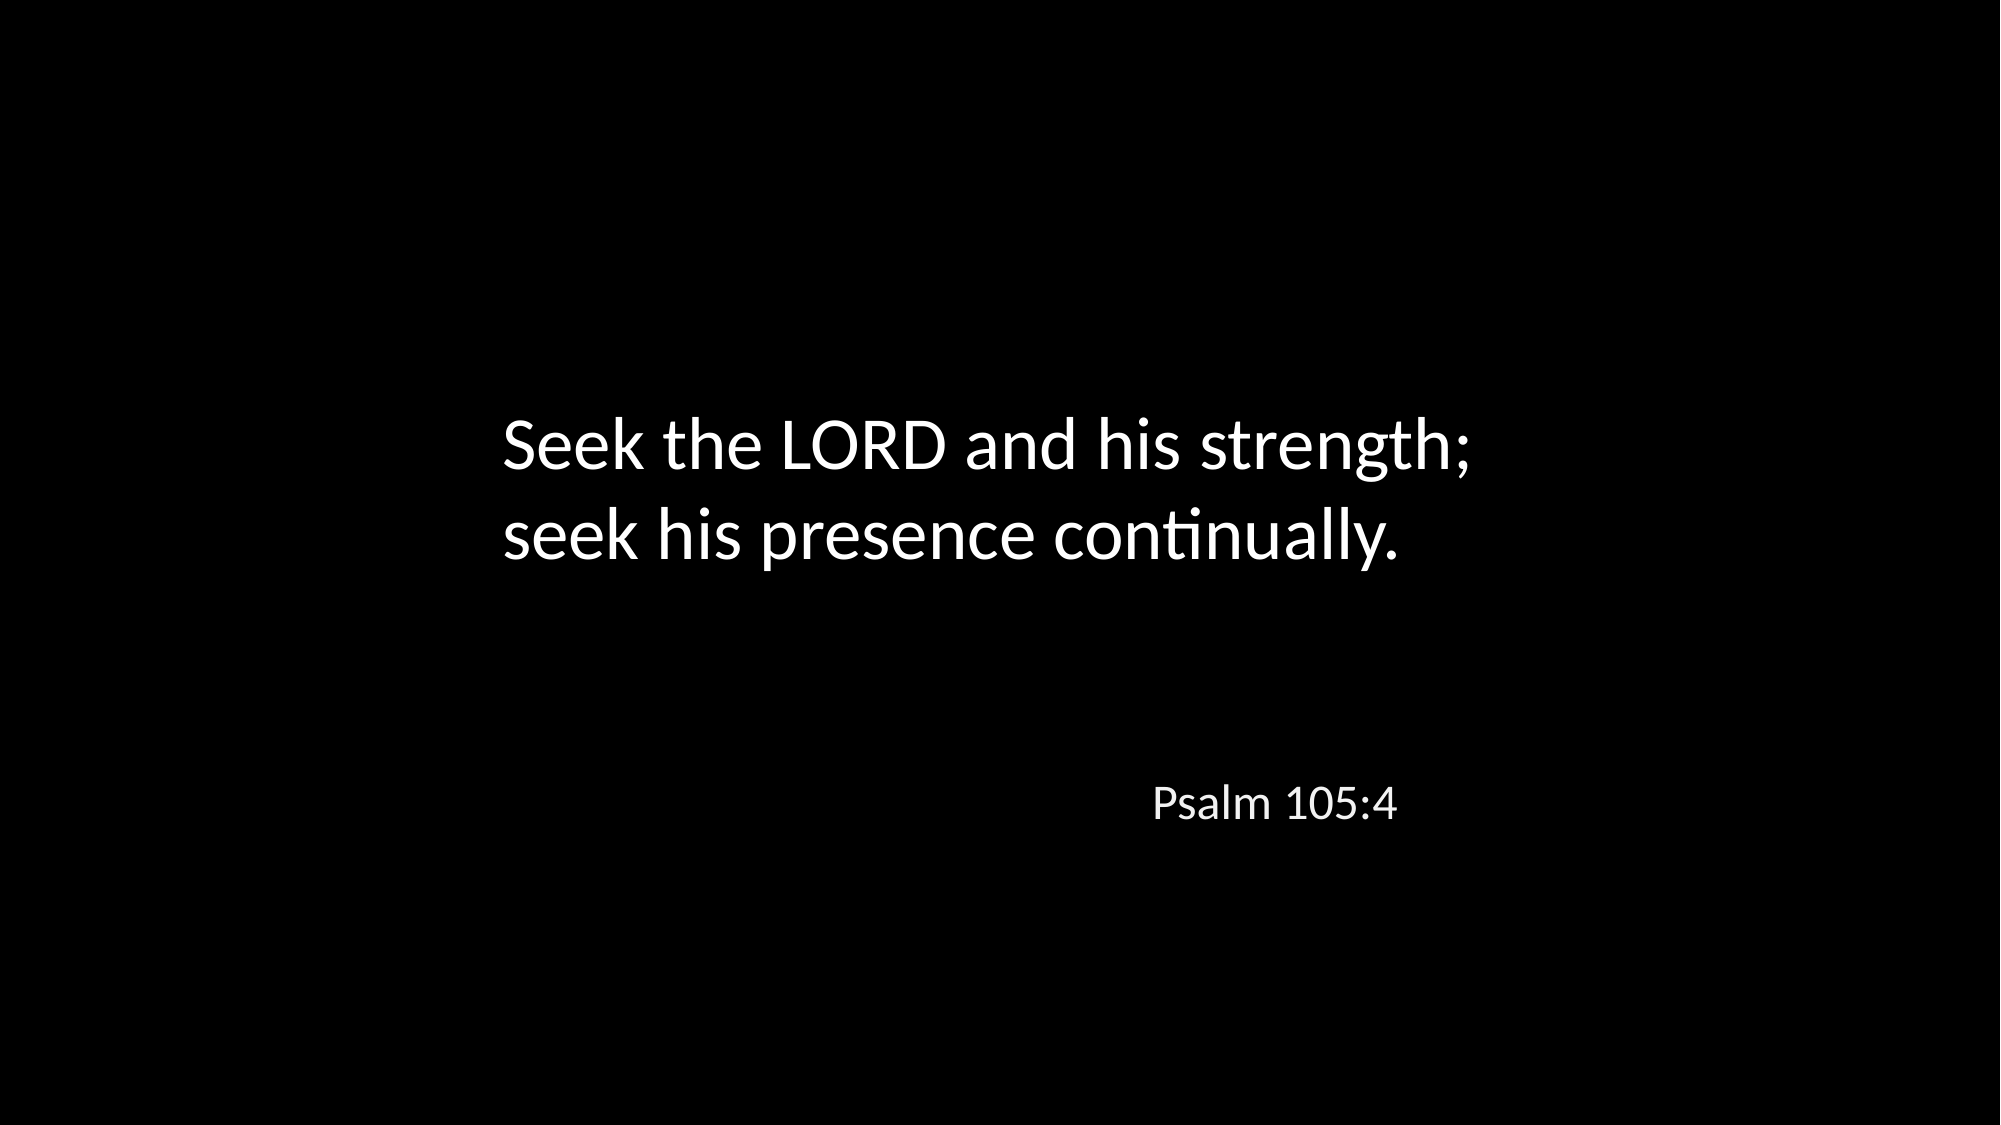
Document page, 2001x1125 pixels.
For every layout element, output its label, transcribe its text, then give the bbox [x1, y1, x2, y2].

text_box Psalm 105:4 [999, 762, 1550, 838]
text_box Seek the LORD and his strength; seek his presence continually. [487, 387, 1713, 673]
